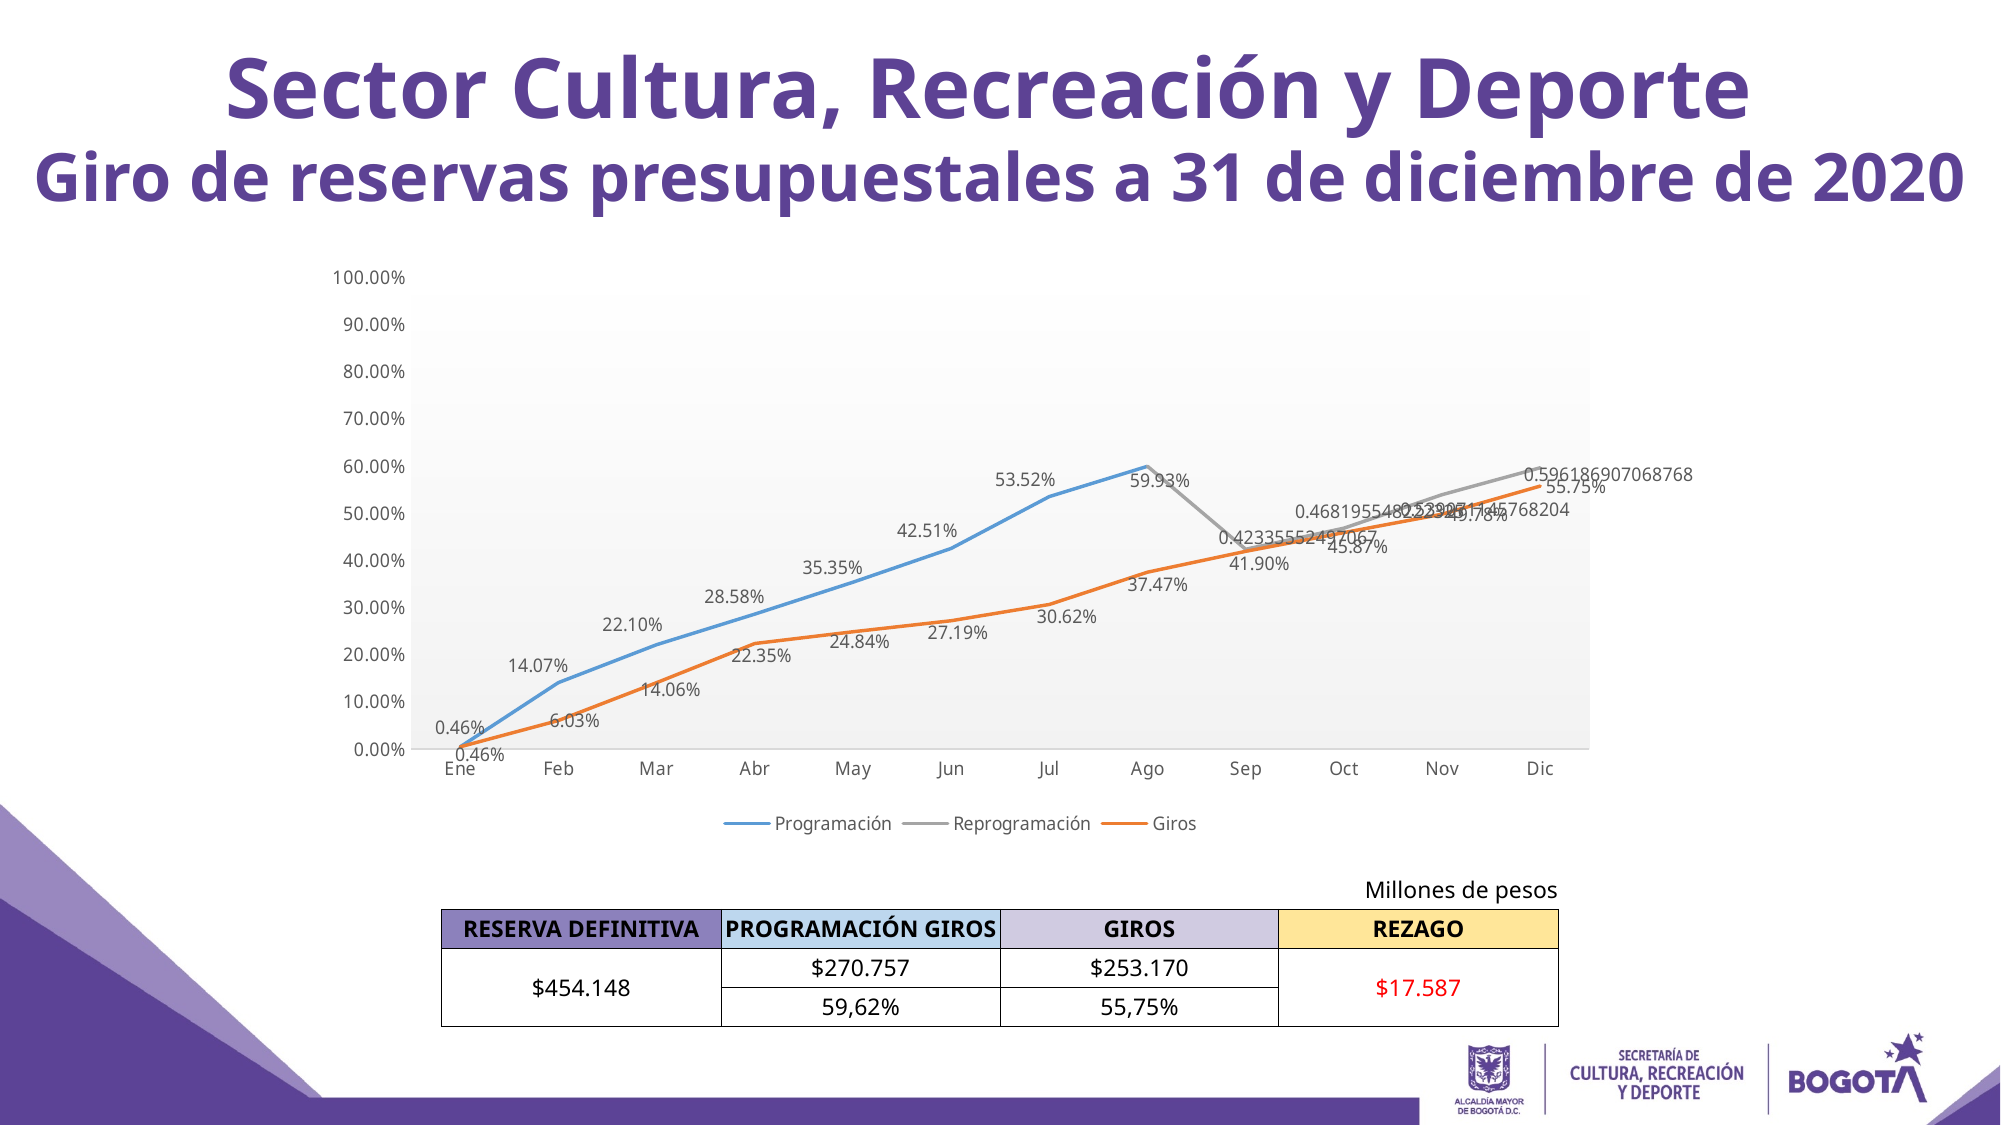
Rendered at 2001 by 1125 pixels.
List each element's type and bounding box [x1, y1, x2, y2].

chart [306, 252, 1694, 843]
picture [0, 0, 2001, 1125]
